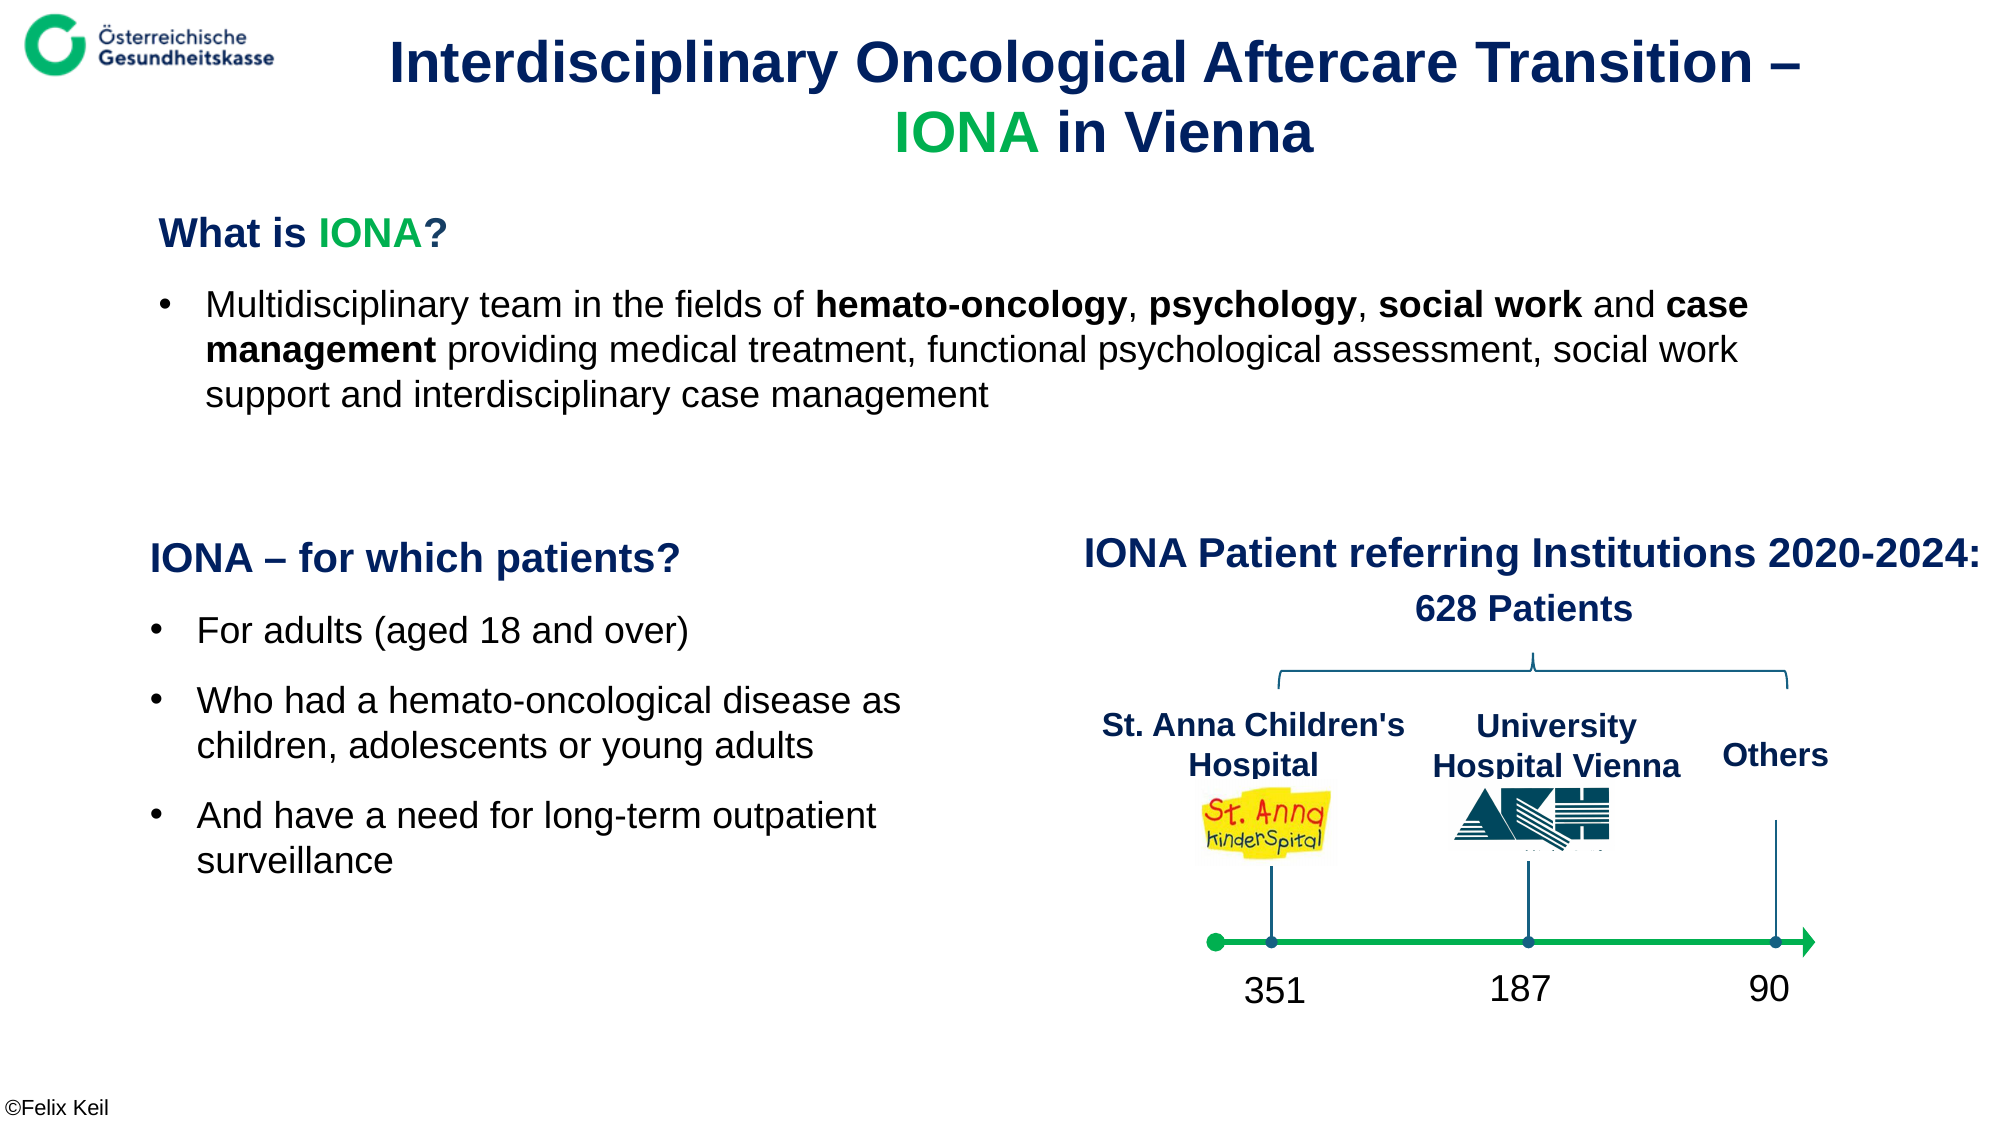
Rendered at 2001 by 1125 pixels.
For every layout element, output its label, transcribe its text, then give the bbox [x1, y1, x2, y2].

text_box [1098, 583, 1898, 1017]
text_box What is IONA? Multidisciplinary team in the fields of hemato-oncology, psychology, social work and case management providing medical treatment, functional psychological assessment, social work support and interdisciplinary case management [143, 198, 1878, 423]
text_box Interdisciplinary Oncological Aftercare Transition – IONA in Vienna [308, 16, 1901, 172]
text_box IONA Patient referring Institutions 2020-2024: [828, 523, 2000, 590]
picture [23, 9, 277, 81]
text_box IONA – for which patients? For adults (aged 18 and over) Who had a hemato-oncological disease as children, adolescents or young adults And have a need for long-term outpatient surveillance [135, 523, 1044, 889]
text_box ©Felix Keil [0, 1086, 351, 1125]
